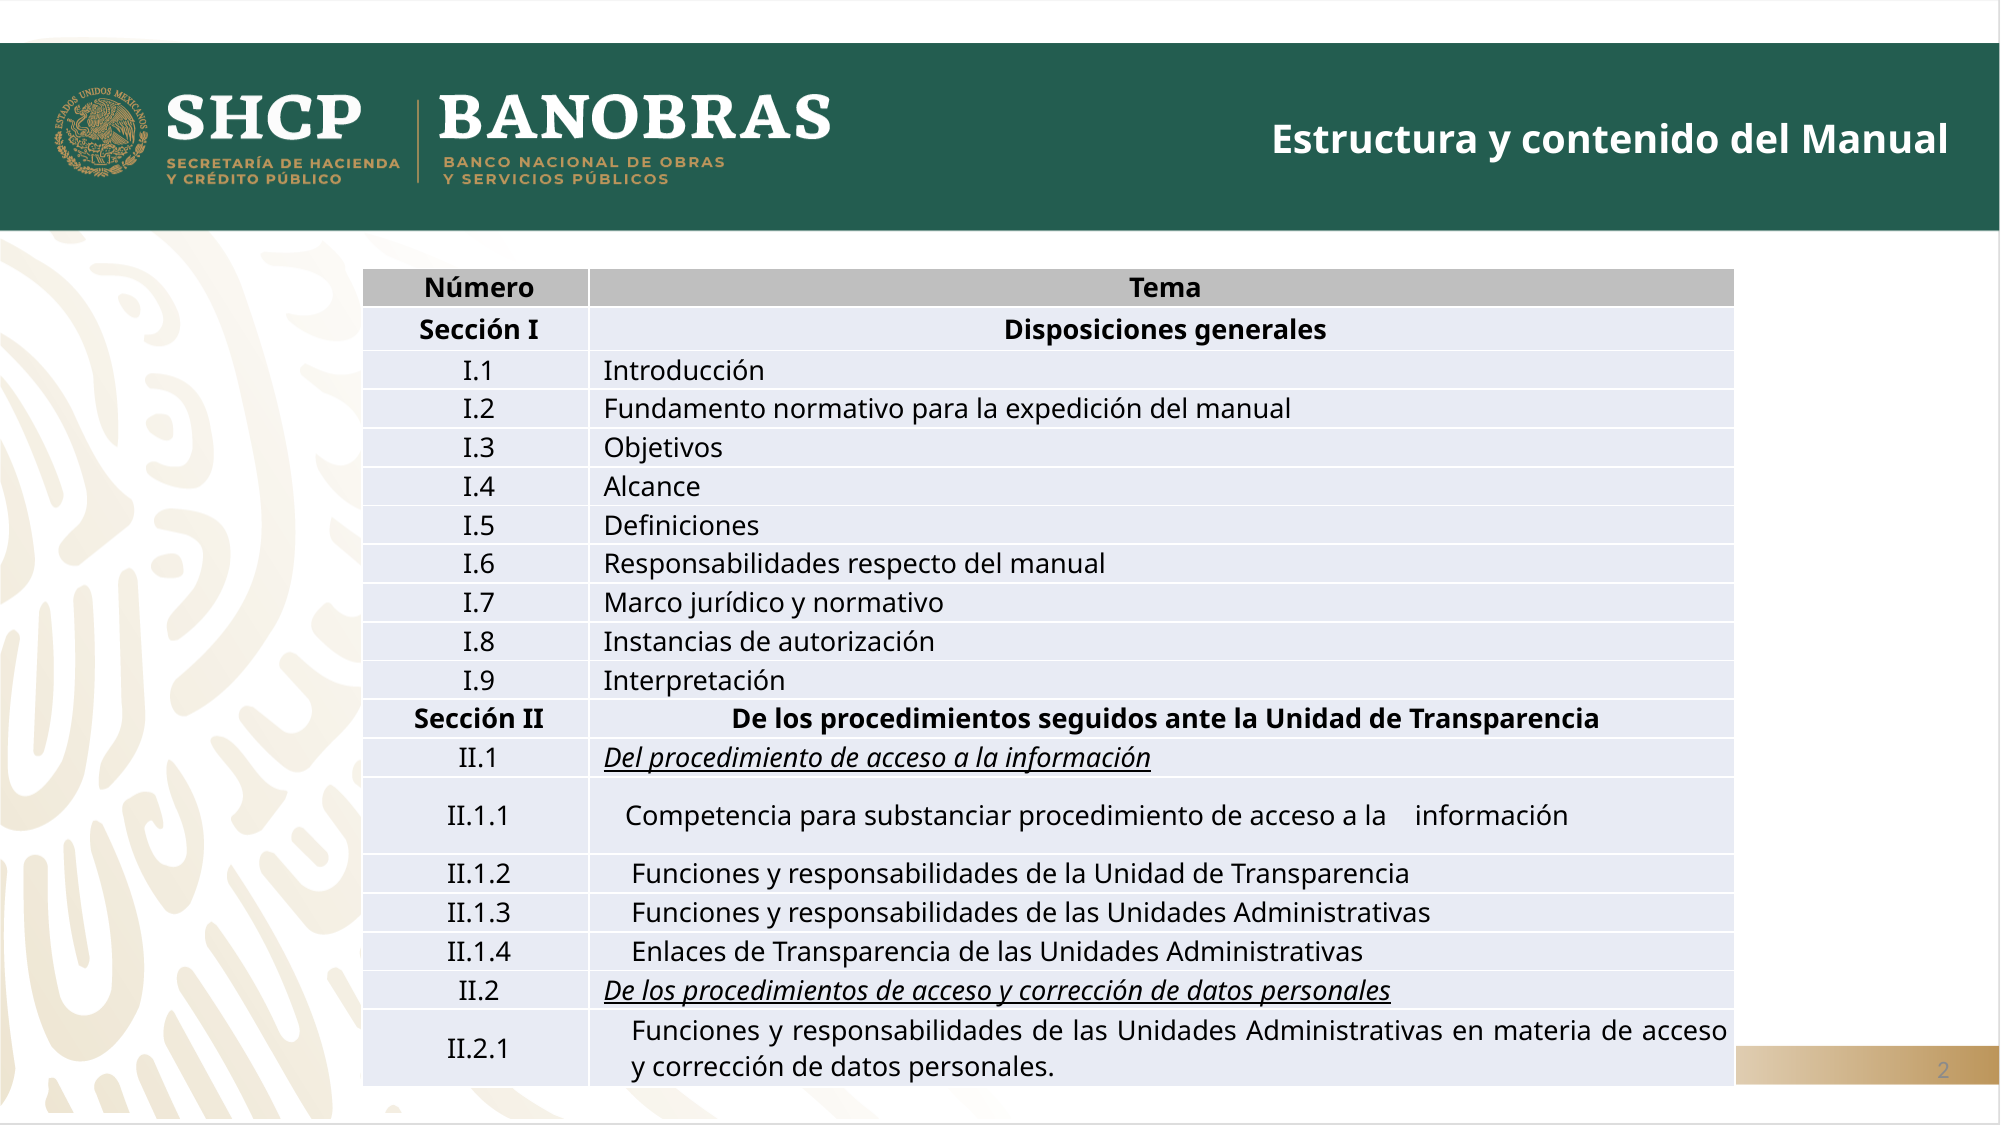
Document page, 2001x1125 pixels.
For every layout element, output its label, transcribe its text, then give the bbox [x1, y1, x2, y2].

table_cell II.2.1 [363, 1010, 588, 1086]
table_cell Alcance [590, 468, 1734, 505]
table_cell II.1.4 [363, 933, 588, 970]
table_cell II.2 [363, 971, 588, 1008]
table_cell II.1.3 [363, 894, 588, 931]
table_cell I.3 [363, 429, 588, 466]
table_cell I.2 [363, 390, 588, 427]
table_cell I.1 [363, 351, 588, 388]
table_cell Sección II [363, 700, 588, 737]
table_cell I.6 [363, 545, 588, 582]
table_cell Sección I [363, 308, 588, 350]
table_cell I.8 [363, 623, 588, 660]
table_cell Instancias de autorización [590, 623, 1734, 660]
table_cell Competencia para substanciar procedimiento de acceso a la información [590, 778, 1734, 853]
table_cell I.5 [363, 506, 588, 543]
table_cell Funciones y responsabilidades de las Unidades Administrativas en materia de acceso y corrección de datos personales. [590, 1010, 1734, 1086]
table_cell Fundamento normativo para la expedición del manual [590, 390, 1734, 427]
table_cell De los procedimientos de acceso y corrección de datos personales [590, 971, 1734, 1008]
table_header Tema [590, 269, 1734, 306]
table_cell Disposiciones generales [590, 308, 1734, 350]
table_cell I.9 [363, 661, 588, 698]
table_cell Responsabilidades respecto del manual [590, 545, 1734, 582]
table_cell Funciones y responsabilidades de la Unidad de Transparencia [590, 855, 1734, 892]
table_cell Introducción [590, 351, 1734, 388]
title Estructura y contenido del Manual [1061, 96, 1965, 186]
slide_number 2 [1614, 1038, 1965, 1098]
table_cell Del procedimiento de acceso a la información [590, 739, 1734, 776]
table_cell De los procedimientos seguidos ante la Unidad de Transparencia [590, 700, 1734, 737]
table_cell Enlaces de Transparencia de las Unidades Administrativas [590, 933, 1734, 970]
table_cell Funciones y responsabilidades de las Unidades Administrativas [590, 894, 1734, 931]
table_cell I.4 [363, 468, 588, 505]
picture [0, 0, 2001, 1125]
table_cell Marco jurídico y normativo [590, 584, 1734, 621]
table_header Número [363, 269, 588, 306]
table_cell II.1 [363, 739, 588, 776]
table_cell Interpretación [590, 661, 1734, 698]
table_cell Definiciones [590, 506, 1734, 543]
table_cell II.1.1 [363, 778, 588, 853]
table_cell II.1.2 [363, 855, 588, 892]
table_cell Objetivos [590, 429, 1734, 466]
table_cell I.7 [363, 584, 588, 621]
